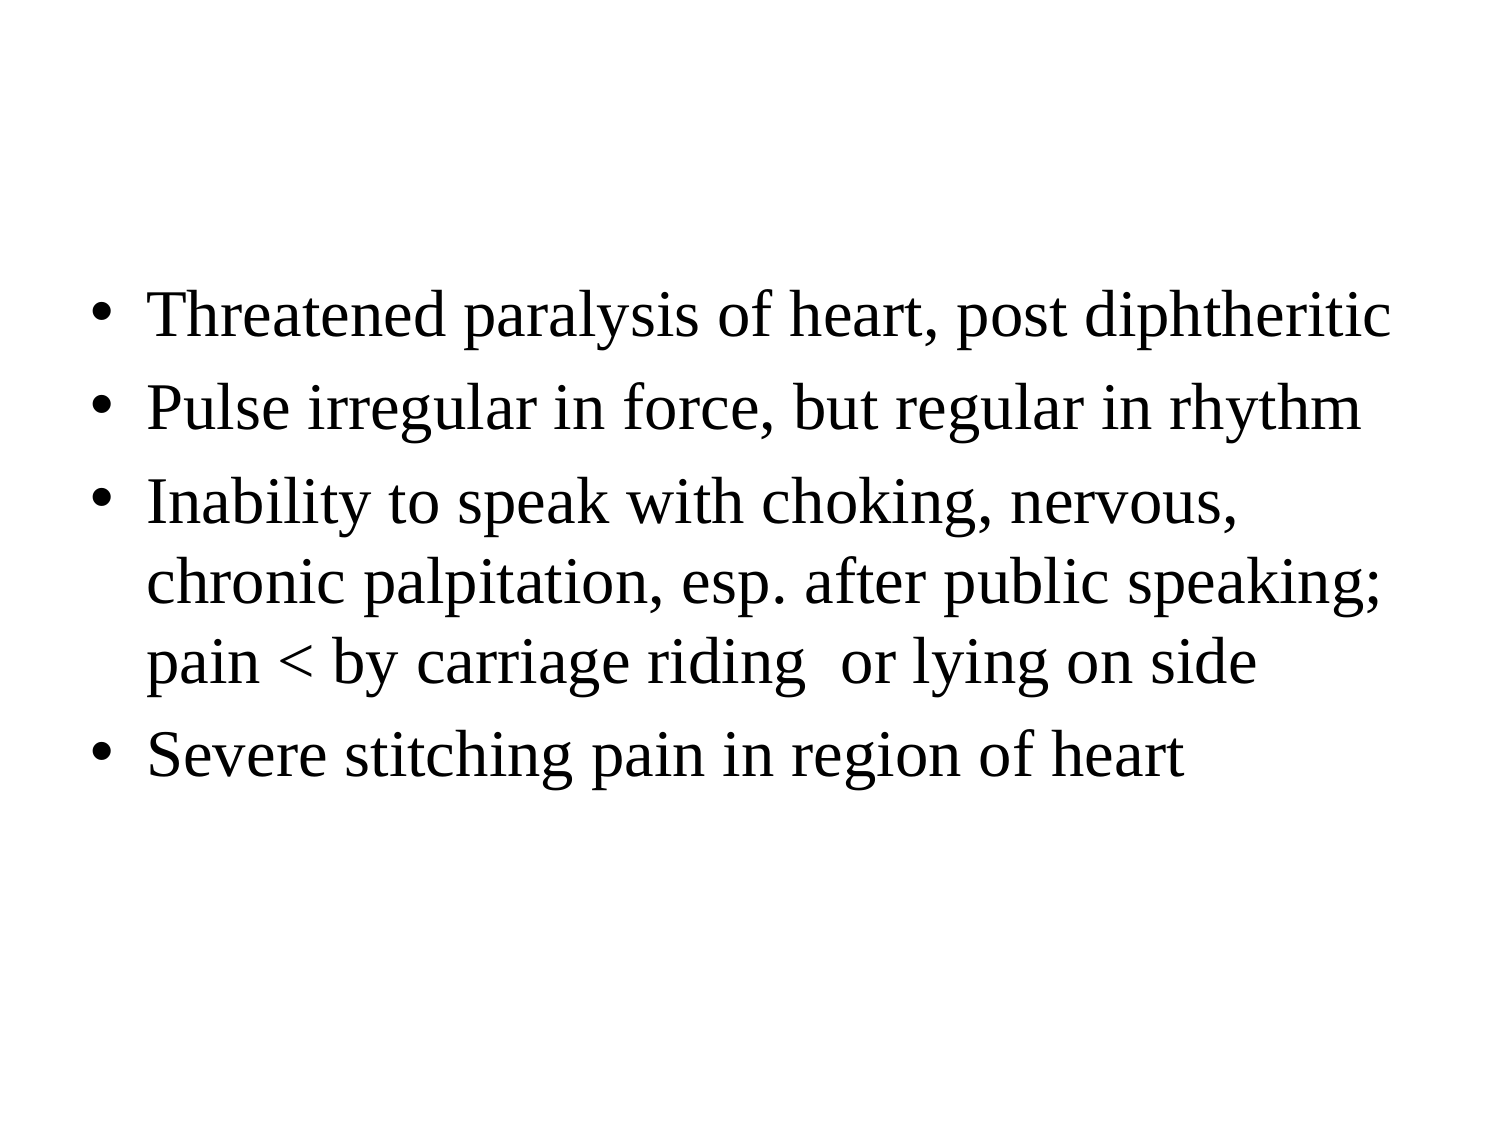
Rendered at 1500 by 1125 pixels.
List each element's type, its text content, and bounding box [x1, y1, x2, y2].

list Threatened paralysis of heart, post diphtheritic Pulse irregular in force, but regular in rhythm Inability to speak with choking, nervous, chronic palpitation, esp. after public speaking; pain < by carriage riding or lying on side Severe stitching pain in region of heart [75, 262, 1425, 1005]
